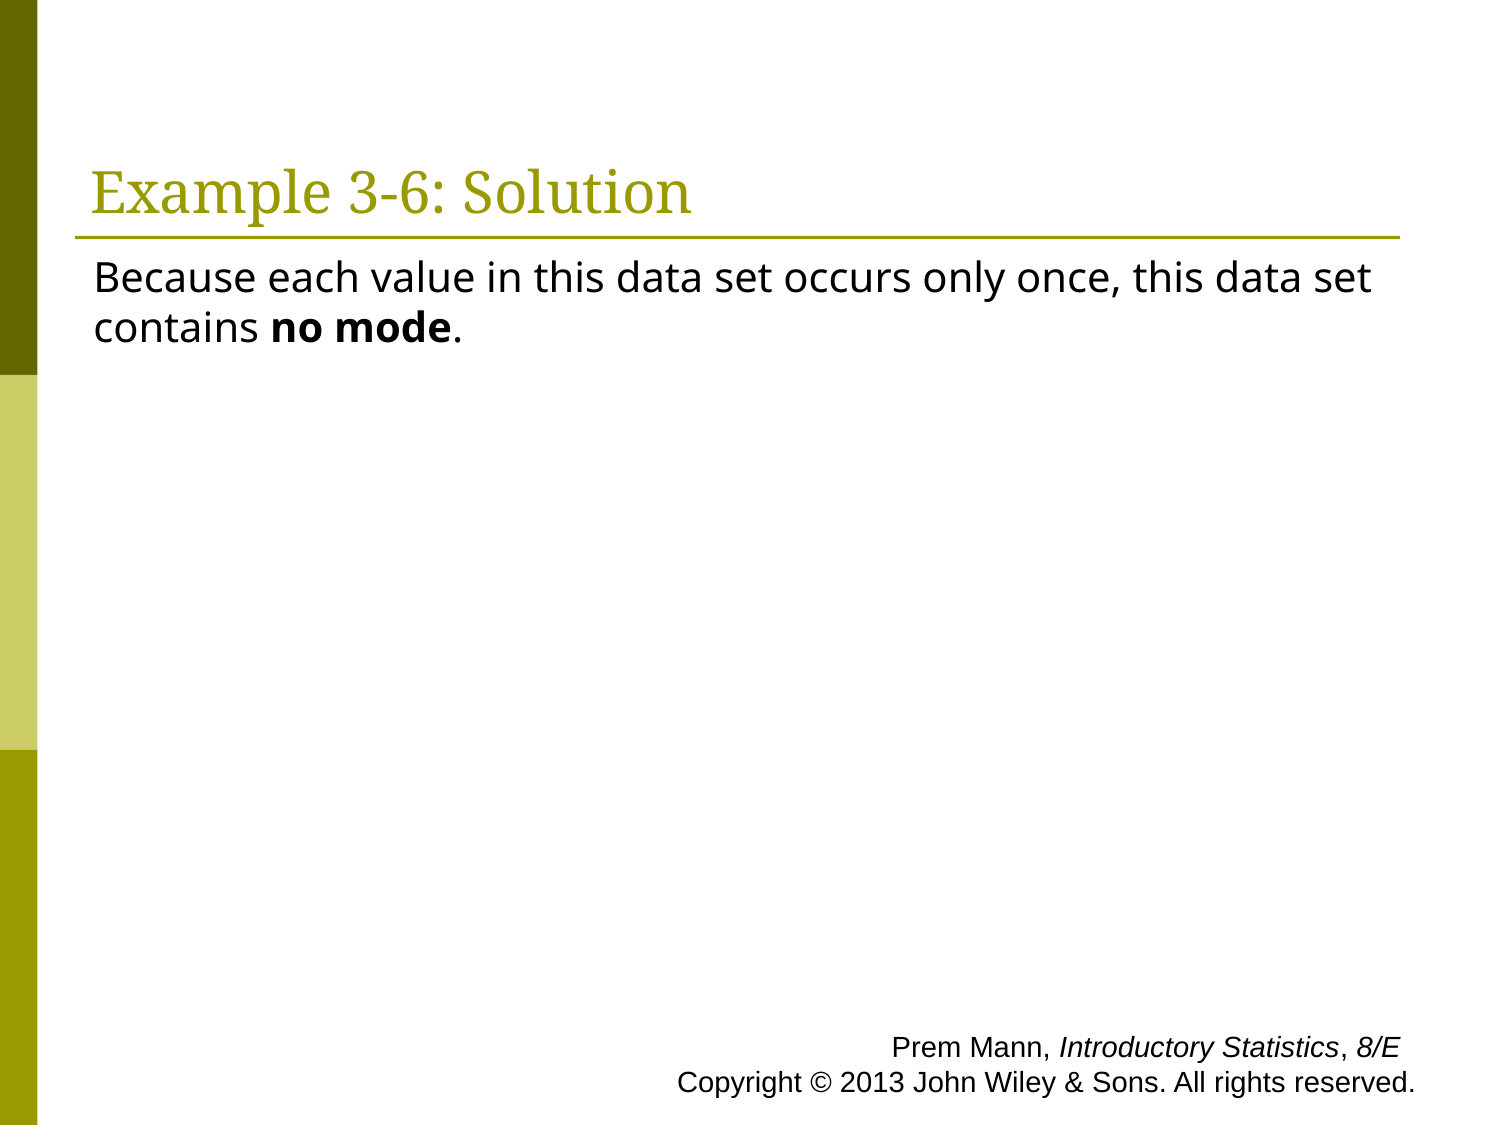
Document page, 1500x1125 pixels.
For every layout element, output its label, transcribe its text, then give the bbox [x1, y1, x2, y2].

list Because each value in this data set occurs only once, this data set contains no mode. [22, 243, 1450, 438]
text_box Prem Mann, Introductory Statistics, 8/E Copyright © 2013 John Wiley & Sons. All rights reserved. [662, 1021, 1447, 1106]
title Example 3-6: Solution [75, 45, 1425, 233]
